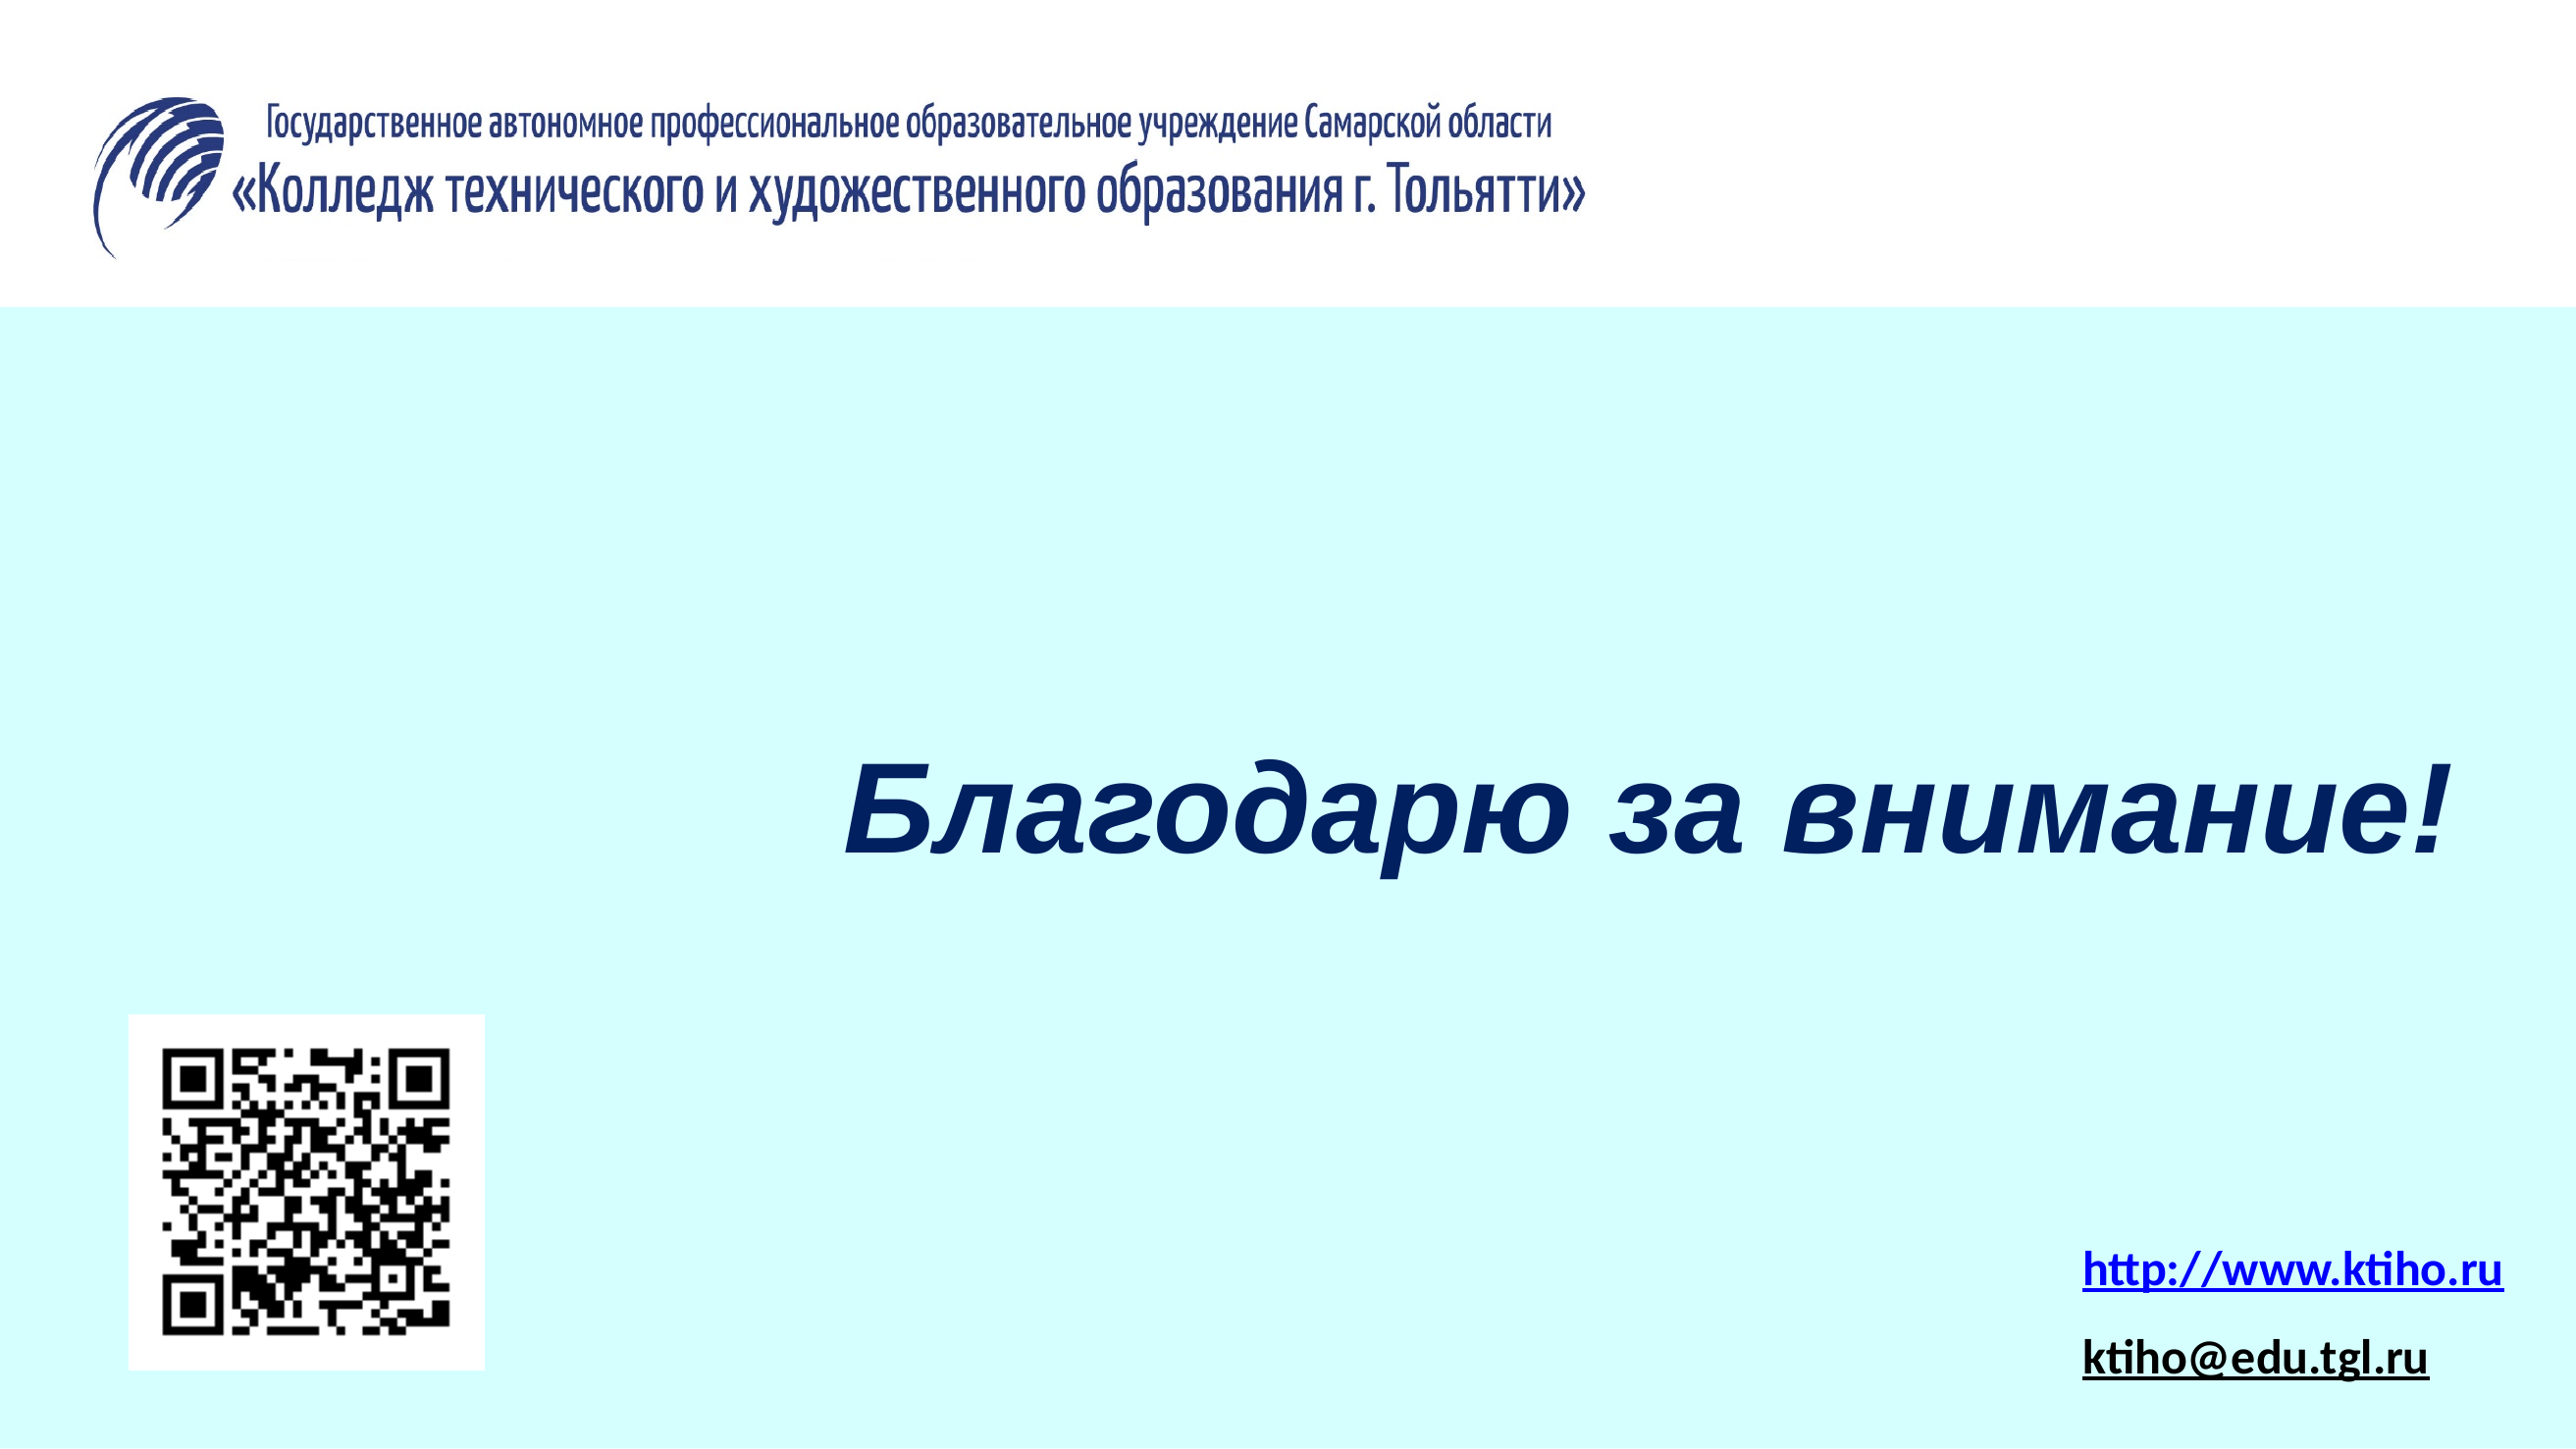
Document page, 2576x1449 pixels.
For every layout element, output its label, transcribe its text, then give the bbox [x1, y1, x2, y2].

text_box [0, 305, 2576, 1449]
picture [129, 1014, 486, 1371]
picture [81, 63, 1590, 261]
text_box Благодарю за внимание! [819, 712, 2479, 891]
text_box http://www.ktiho.ru ktiho@edu.tgl.ru [2068, 1199, 2519, 1391]
